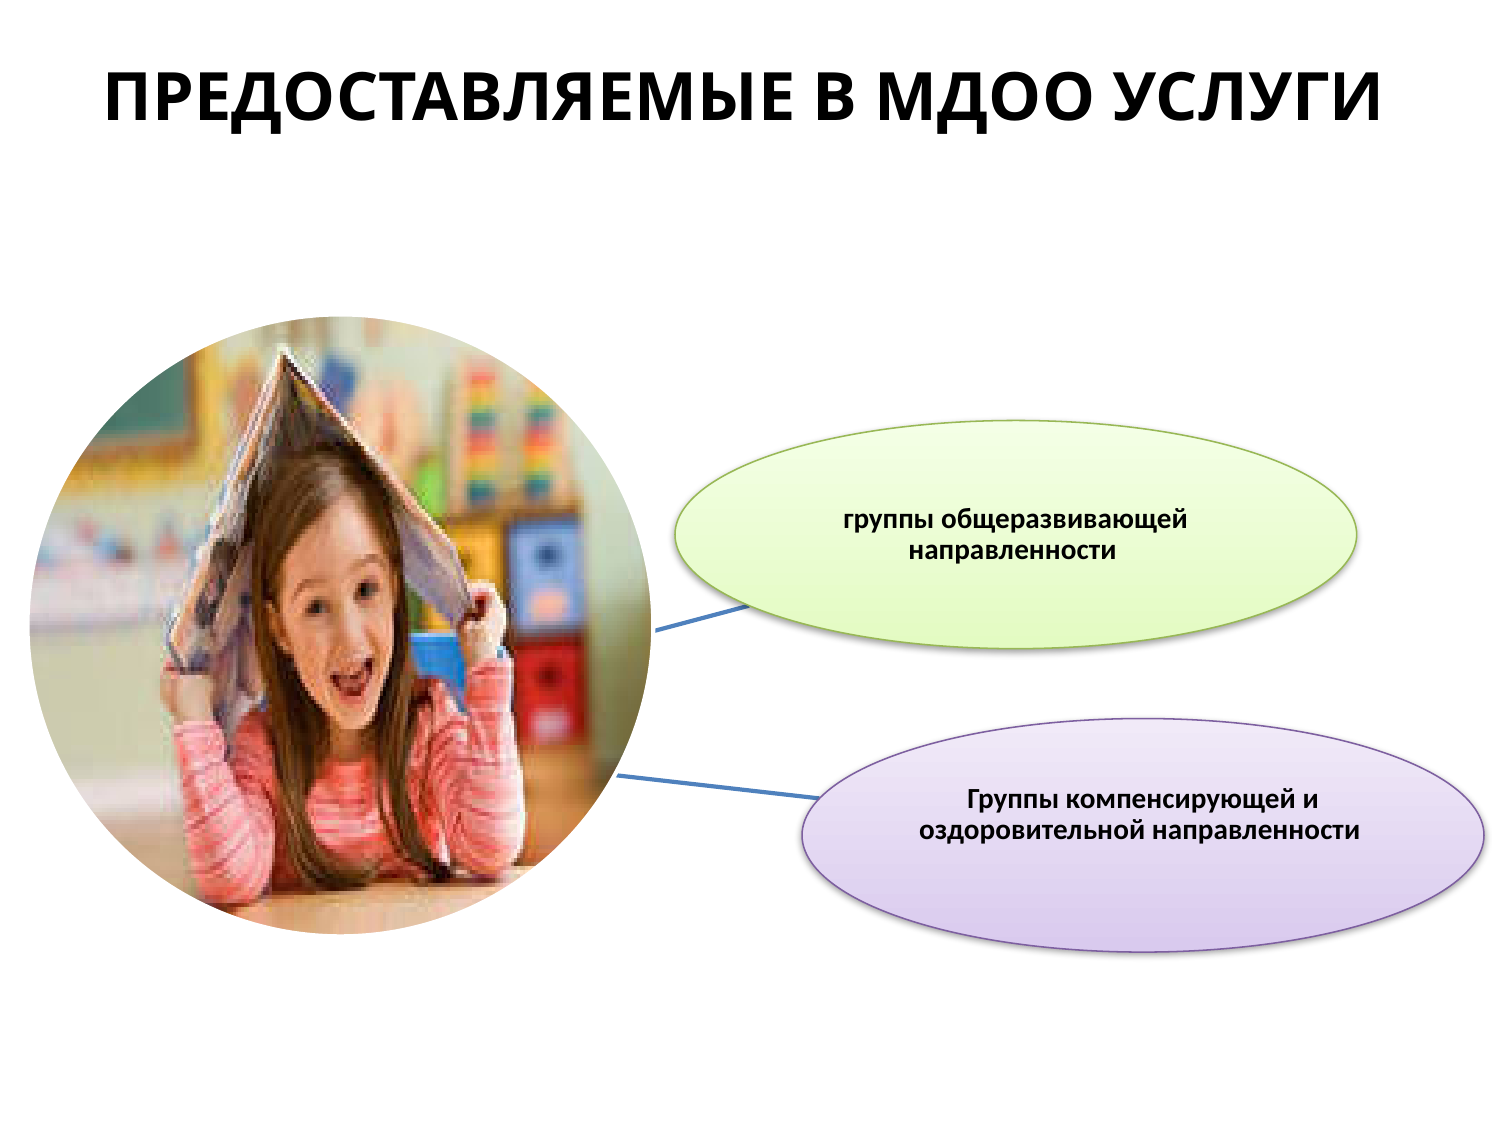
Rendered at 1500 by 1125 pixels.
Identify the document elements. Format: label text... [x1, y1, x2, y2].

picture [30, 447, 88, 804]
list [88, 314, 1485, 1125]
title ПРЕДОСТАВЛЯЕМЫЕ В МДОО УСЛУГИ [17, 0, 1471, 188]
